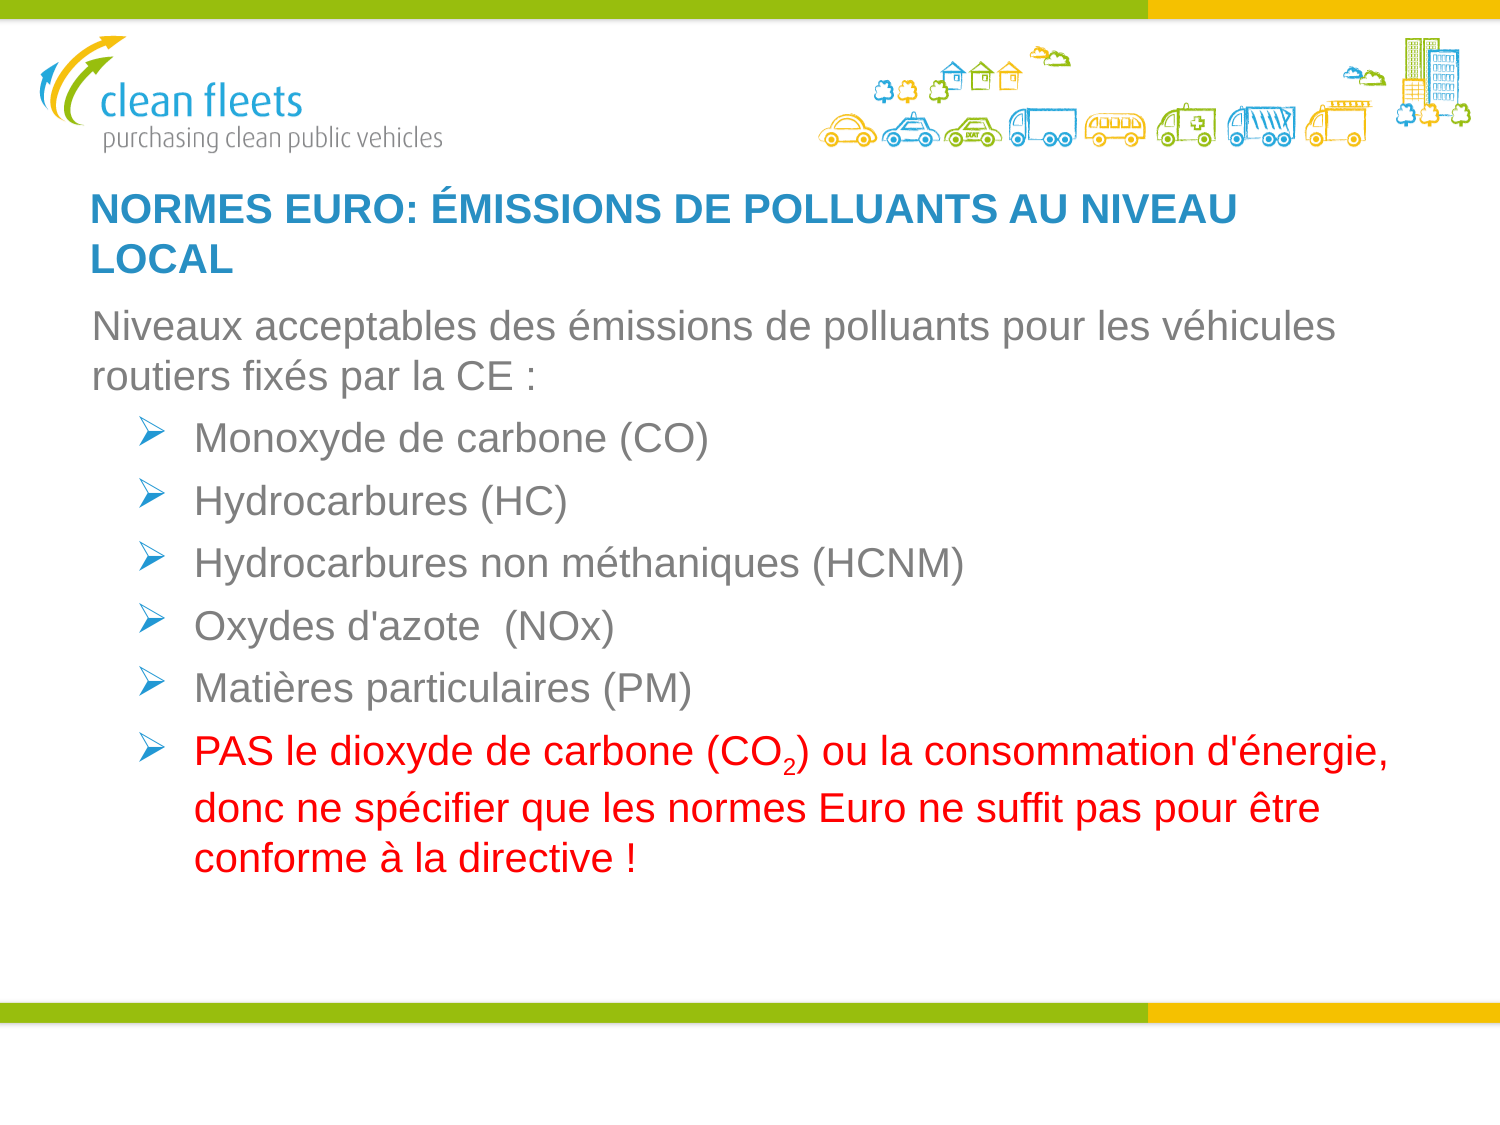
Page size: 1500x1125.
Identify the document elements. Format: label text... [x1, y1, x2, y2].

text_box Niveaux acceptables des émissions de polluants pour les véhicules routiers fixés par la CE : Monoxyde de carbone (CO) Hydrocarbures (HC) Hydrocarbures non méthaniques (HCNM) Oxydes d'azote (NOx) Matières particulaires (PM) PAS le dioxyde de carbone (CO2) ou la consommation d'énergie, donc ne spécifier que les normes Euro ne suffit pas pour être conforme à la directive ! [76, 291, 1428, 977]
text_box NORMES EURO: ÉMISSIONS DE POLLUANTS AU NIVEAU LOCAL [74, 174, 1404, 281]
picture [0, 0, 1500, 1125]
